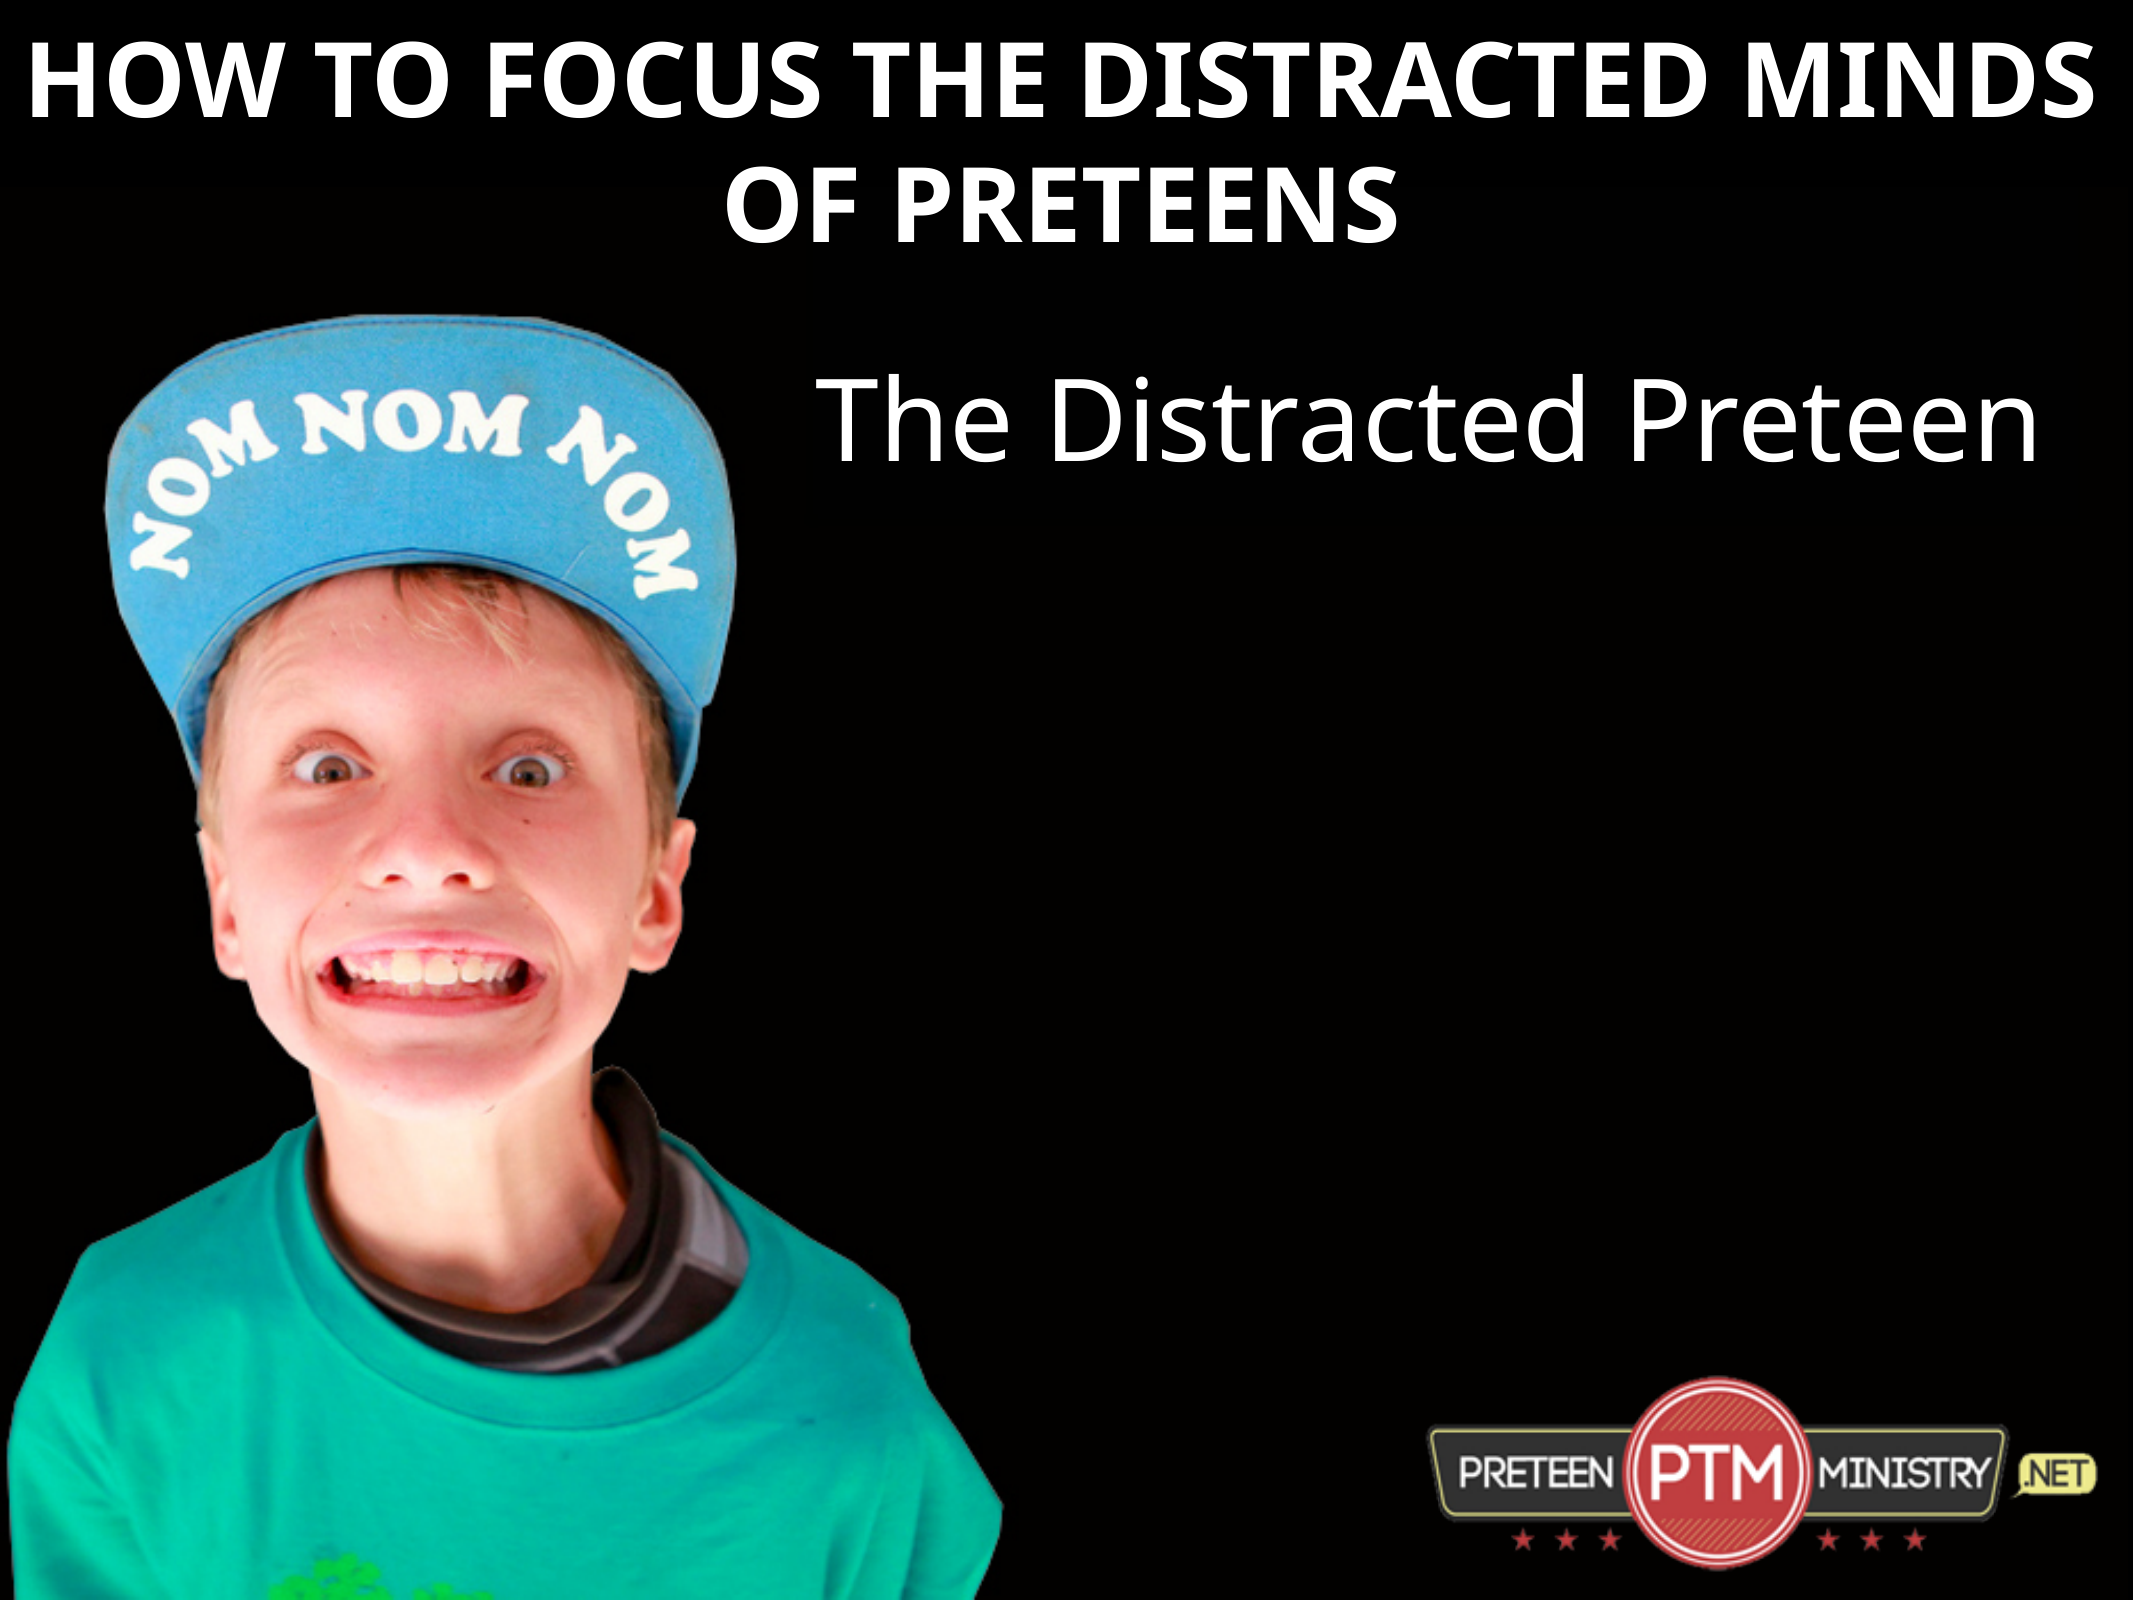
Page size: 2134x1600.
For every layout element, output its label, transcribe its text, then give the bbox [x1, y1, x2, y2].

picture [0, 187, 2128, 1600]
text_box HOW TO FOCUS THE DISTRACTED MINDS OF PRETEENS [0, 9, 2125, 185]
